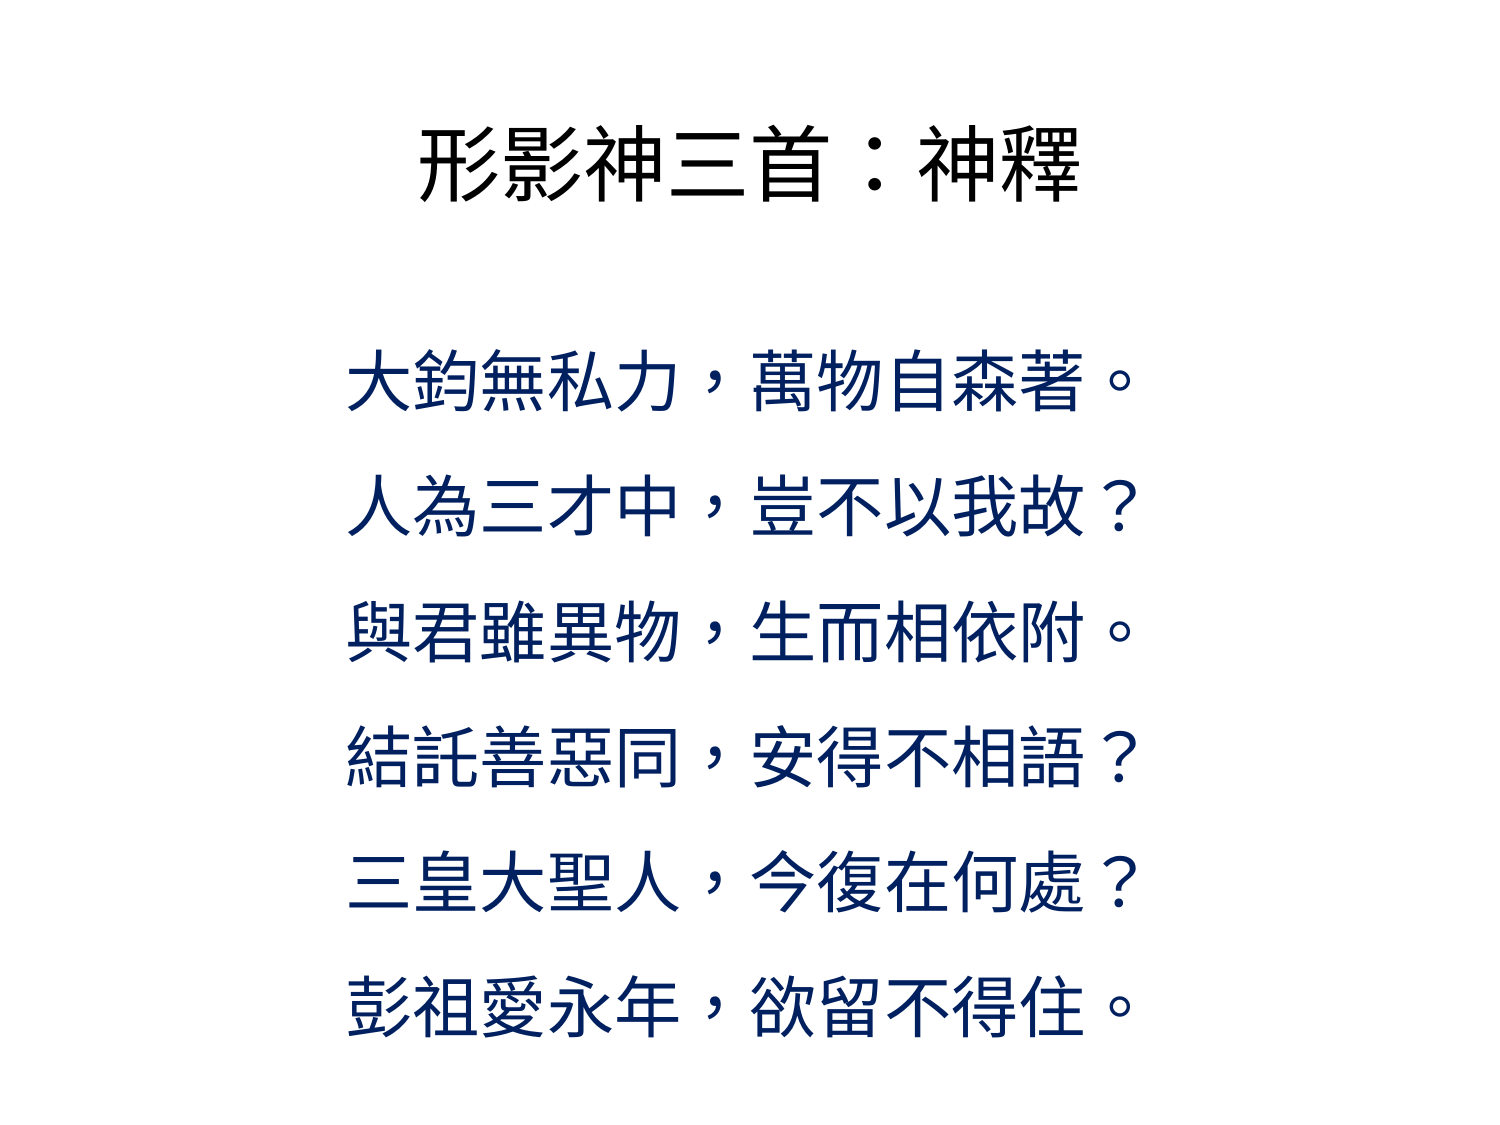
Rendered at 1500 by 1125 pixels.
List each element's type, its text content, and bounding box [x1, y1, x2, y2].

title 形影神三首：神釋 [103, 59, 1397, 278]
list 大鈞無私力，萬物自森著。 人為三才中，豈不以我故？ 與君雖異物，生而相依附。 結託善惡同，安得不相語？ 三皇大聖人，今復在何處？ 彭祖愛永年，欲留不得住。 [103, 299, 1397, 1059]
